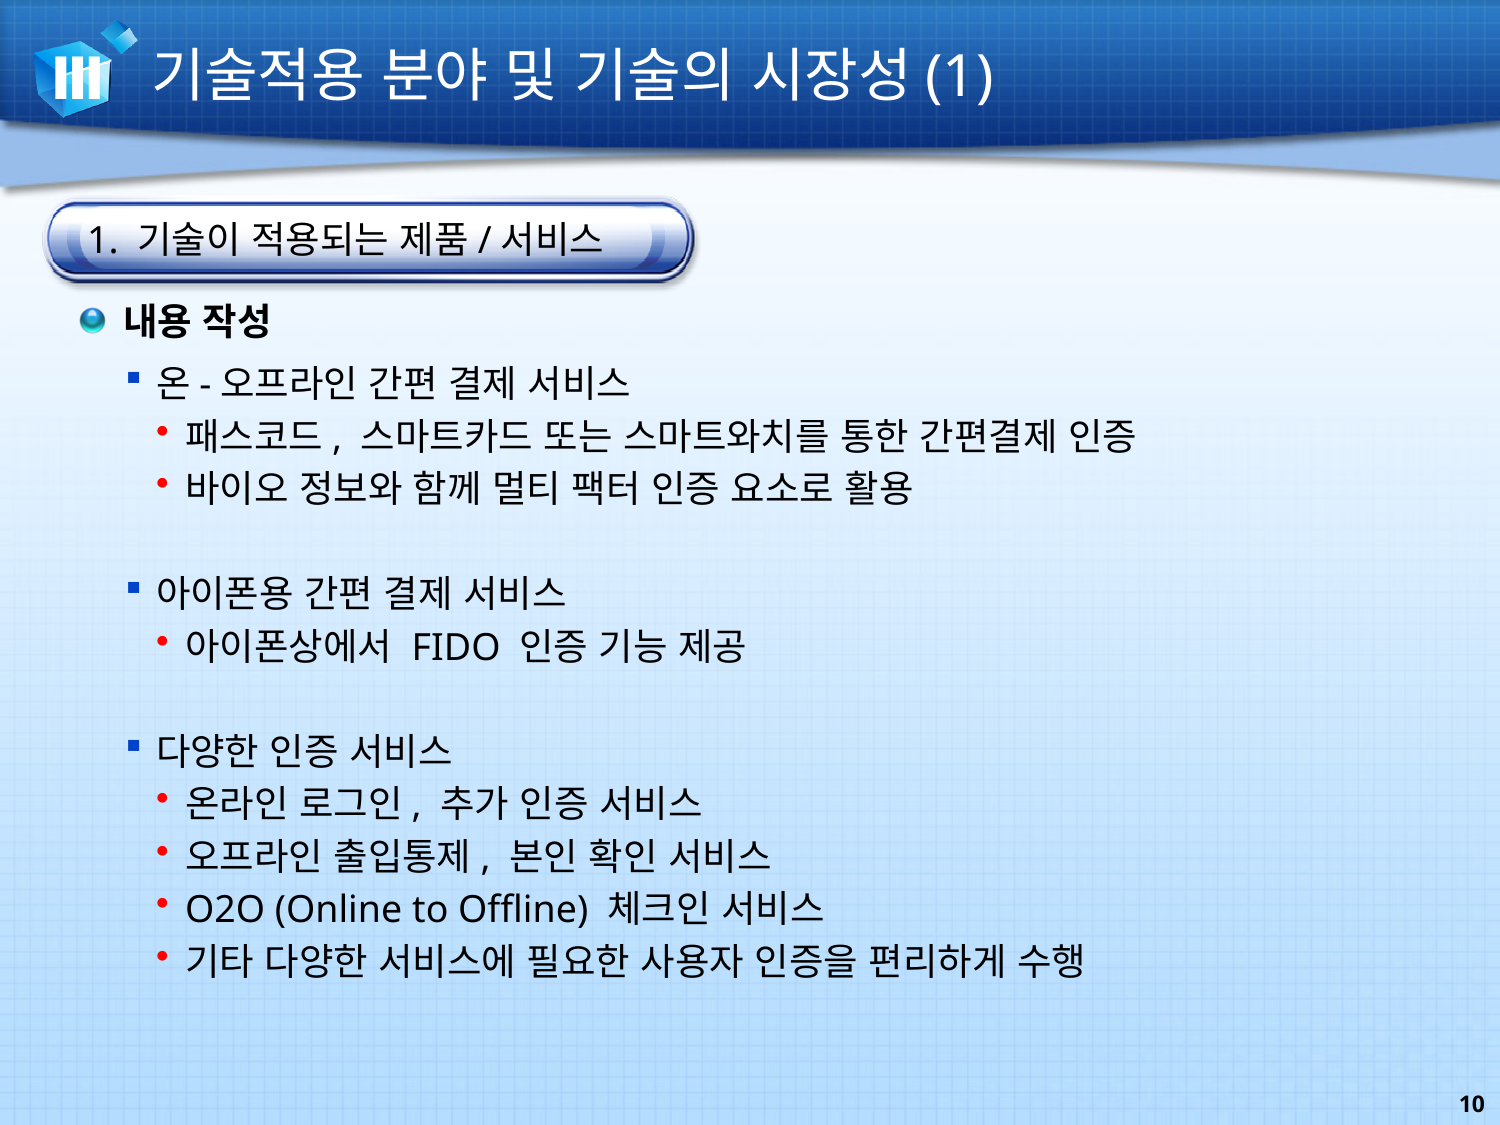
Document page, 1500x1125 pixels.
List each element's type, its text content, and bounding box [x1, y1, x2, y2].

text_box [29, 184, 822, 305]
text_box 내용 작성 [64, 290, 1424, 351]
text_box 온-오프라인 간편 결제 서비스 패스코드, 스마트카드 또는 스마트와치를 통한 간편결제 인증 바이오 정보와 함께 멀티 팩터 인증 요소로 활용 아이폰용 간편 결제 서비스 아이폰상에서 FIDO 인증 기능 제공 다양한 인증 서비스 온라인 로그인, 추가 인증 서비스 오프라인 출입통제, 본인 확인 서비스 O2O (Online to Offline) 체크인 서비스 기타 다양한 서비스에 필요한 사용자 인증을 편리하게 수행 [52, 313, 1364, 542]
text_box 기술적용 분야 및 기술의 시장성(1) [136, 75, 1341, 137]
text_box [30, 15, 142, 122]
picture [0, 75, 1500, 1125]
text_box [0, 0, 1500, 75]
